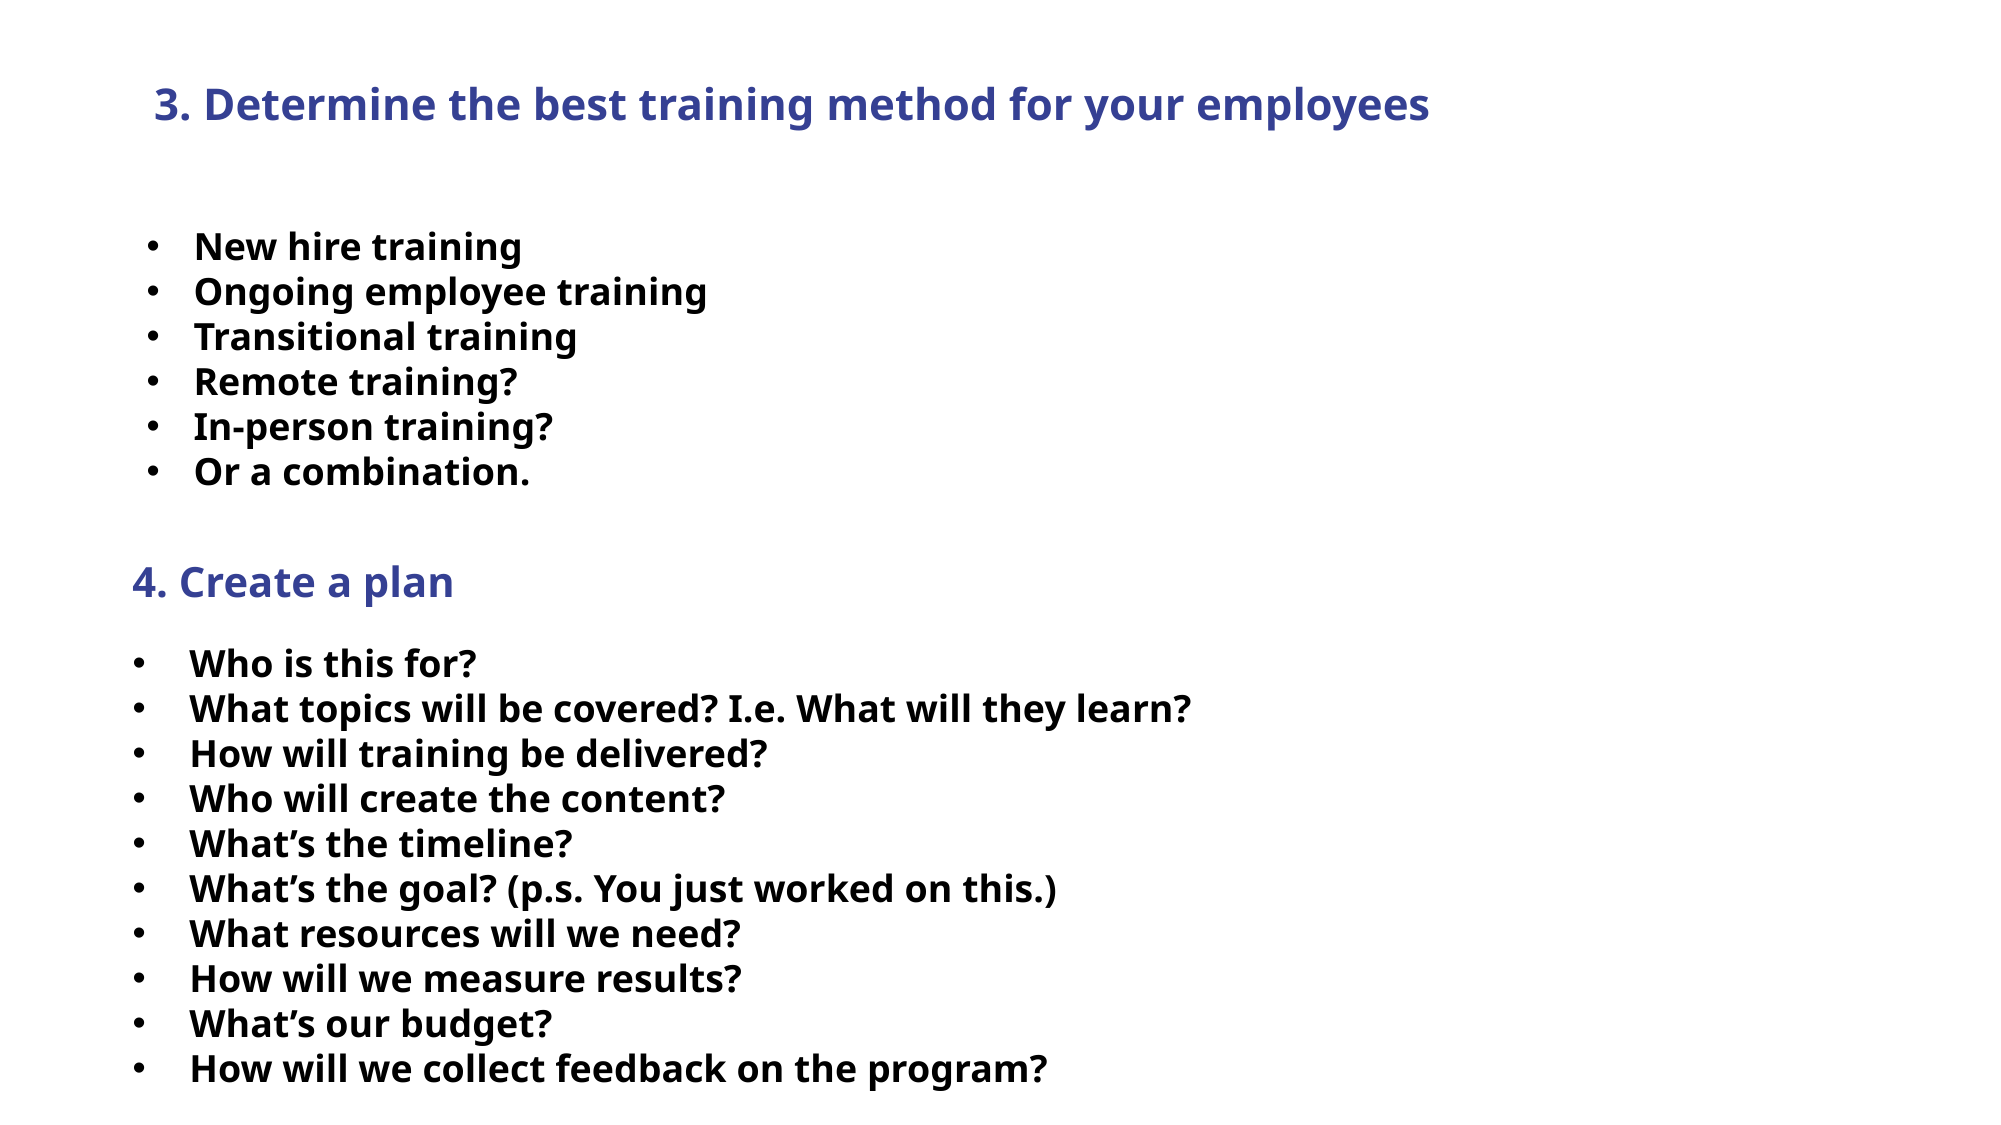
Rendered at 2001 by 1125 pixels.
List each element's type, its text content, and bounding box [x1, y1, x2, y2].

list 3. Determine the best training method for your employees [139, 75, 1725, 214]
text_box New hire training Ongoing employee training Transitional training Remote training? In-person training? Or a combination. [131, 215, 1368, 501]
text_box 4. Create a plan [117, 548, 1291, 614]
text_box Who is this for? What topics will be covered? I.e. What will they learn? How will training be delivered? Who will create the content? What’s the timeline? What’s the goal? (p.s. You just worked on this.) What resources will we need? How will we measure results? What’s our budget? How will we collect feedback on the program? [117, 632, 1447, 1098]
